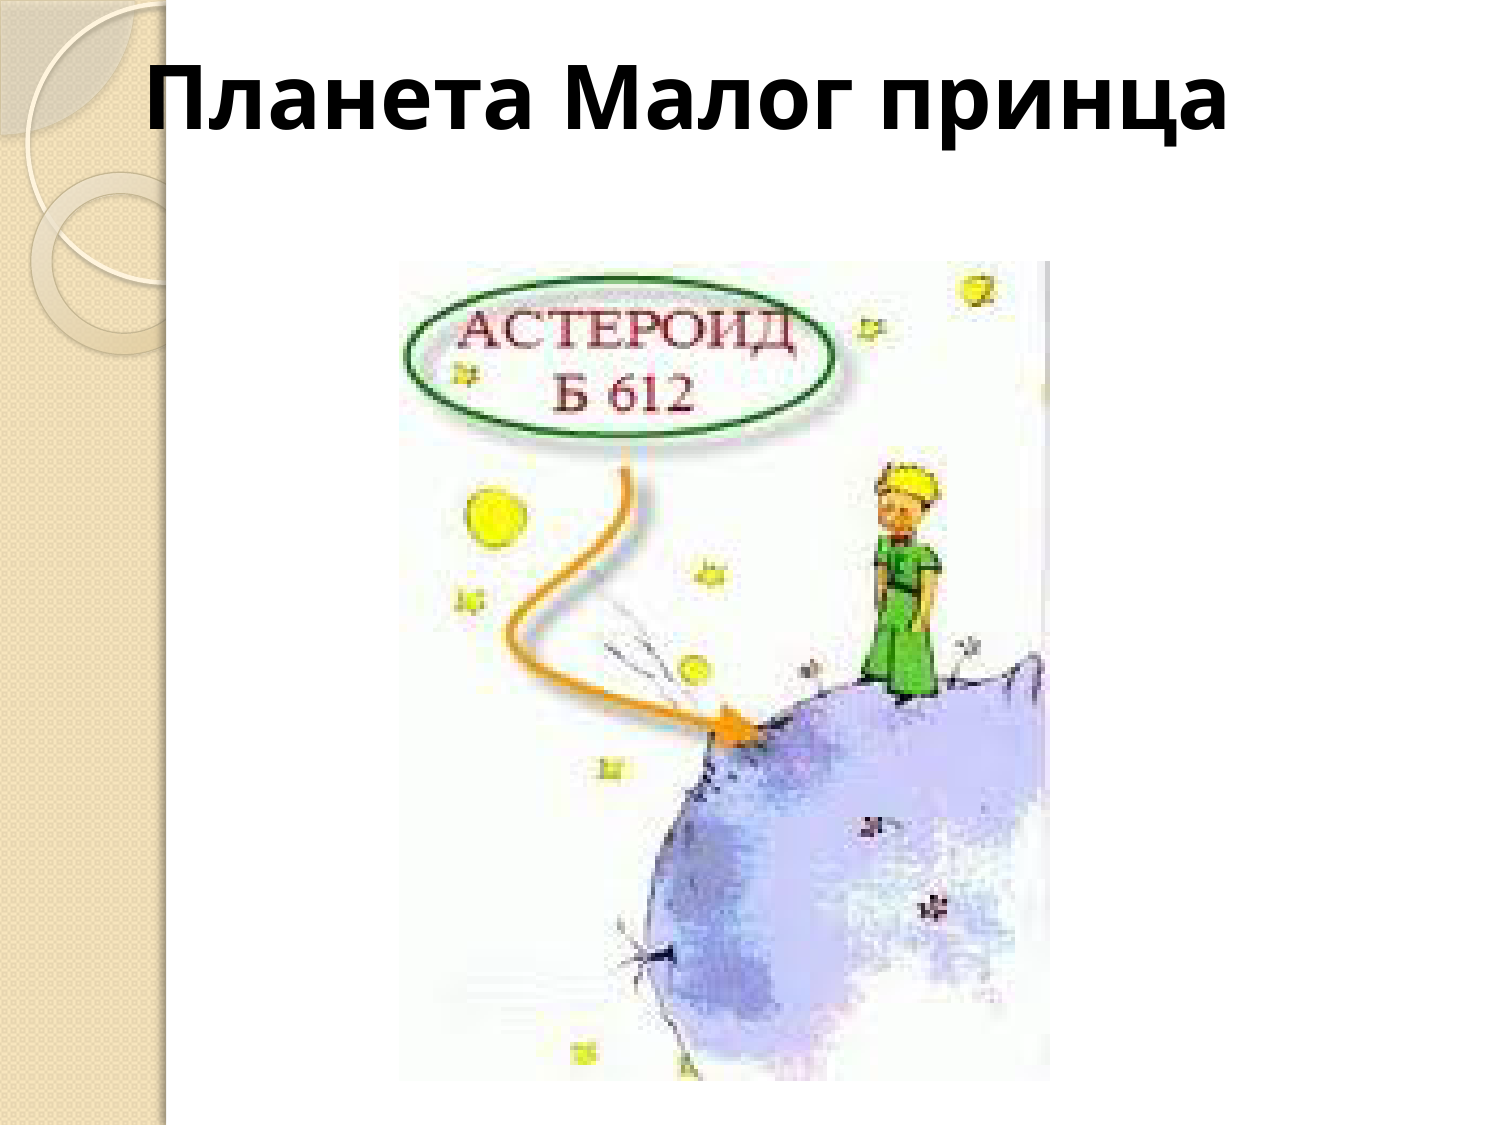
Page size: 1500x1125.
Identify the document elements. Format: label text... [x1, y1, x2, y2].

title Планета Малог принца [75, 0, 1300, 188]
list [399, 260, 1051, 1081]
